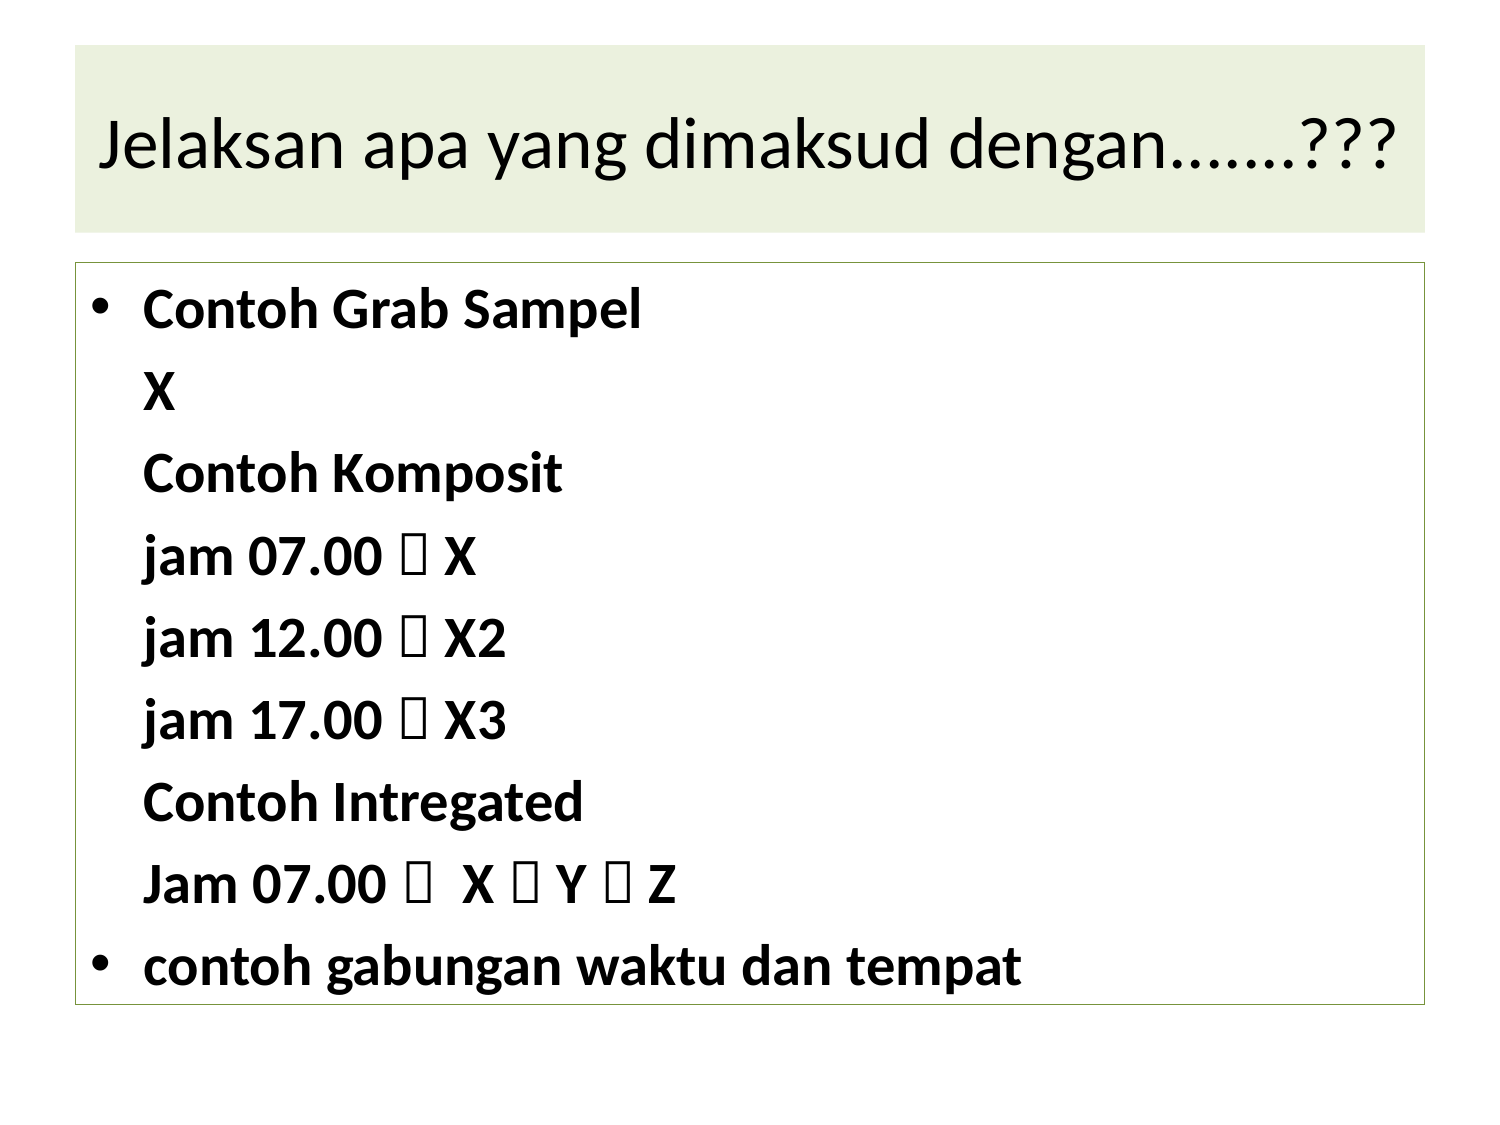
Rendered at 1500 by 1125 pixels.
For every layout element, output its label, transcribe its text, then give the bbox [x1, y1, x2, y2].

list Contoh Grab Sampel X Contoh Komposit jam 07.00  X jam 12.00  X2 jam 17.00  X3 Contoh Intregated Jam 07.00  X  Y  Z contoh gabungan waktu dan tempat [75, 262, 1425, 1005]
title Jelaksan apa yang dimaksud dengan.......??? [75, 45, 1425, 233]
